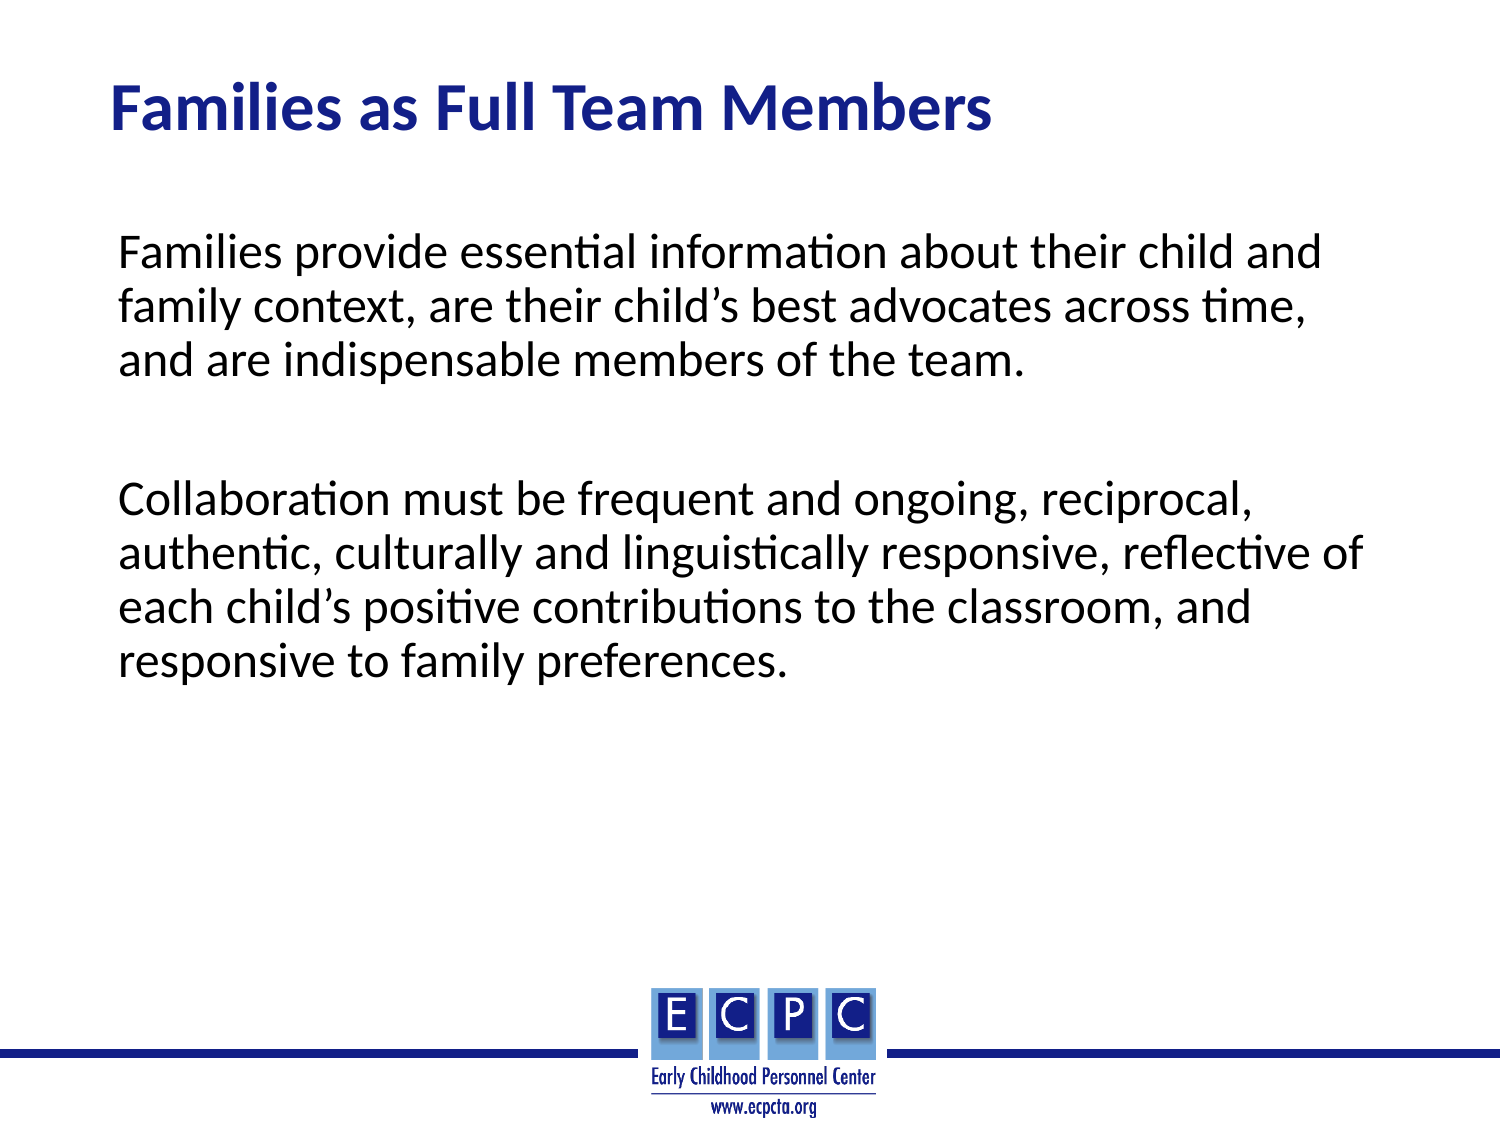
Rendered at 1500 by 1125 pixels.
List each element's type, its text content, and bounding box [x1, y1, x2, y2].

picture [651, 988, 876, 1118]
list Families provide essential information about their child and family context, are their child’s best advocates across time, and are indispensable members of the team. Collaboration must be frequent and ongoing, reciprocal, authentic, culturally and linguistically responsive, reflective of each child’s positive contributions to the classroom, and responsive to family preferences. [103, 217, 1397, 953]
title Families as Full Team Members [95, 0, 1390, 218]
